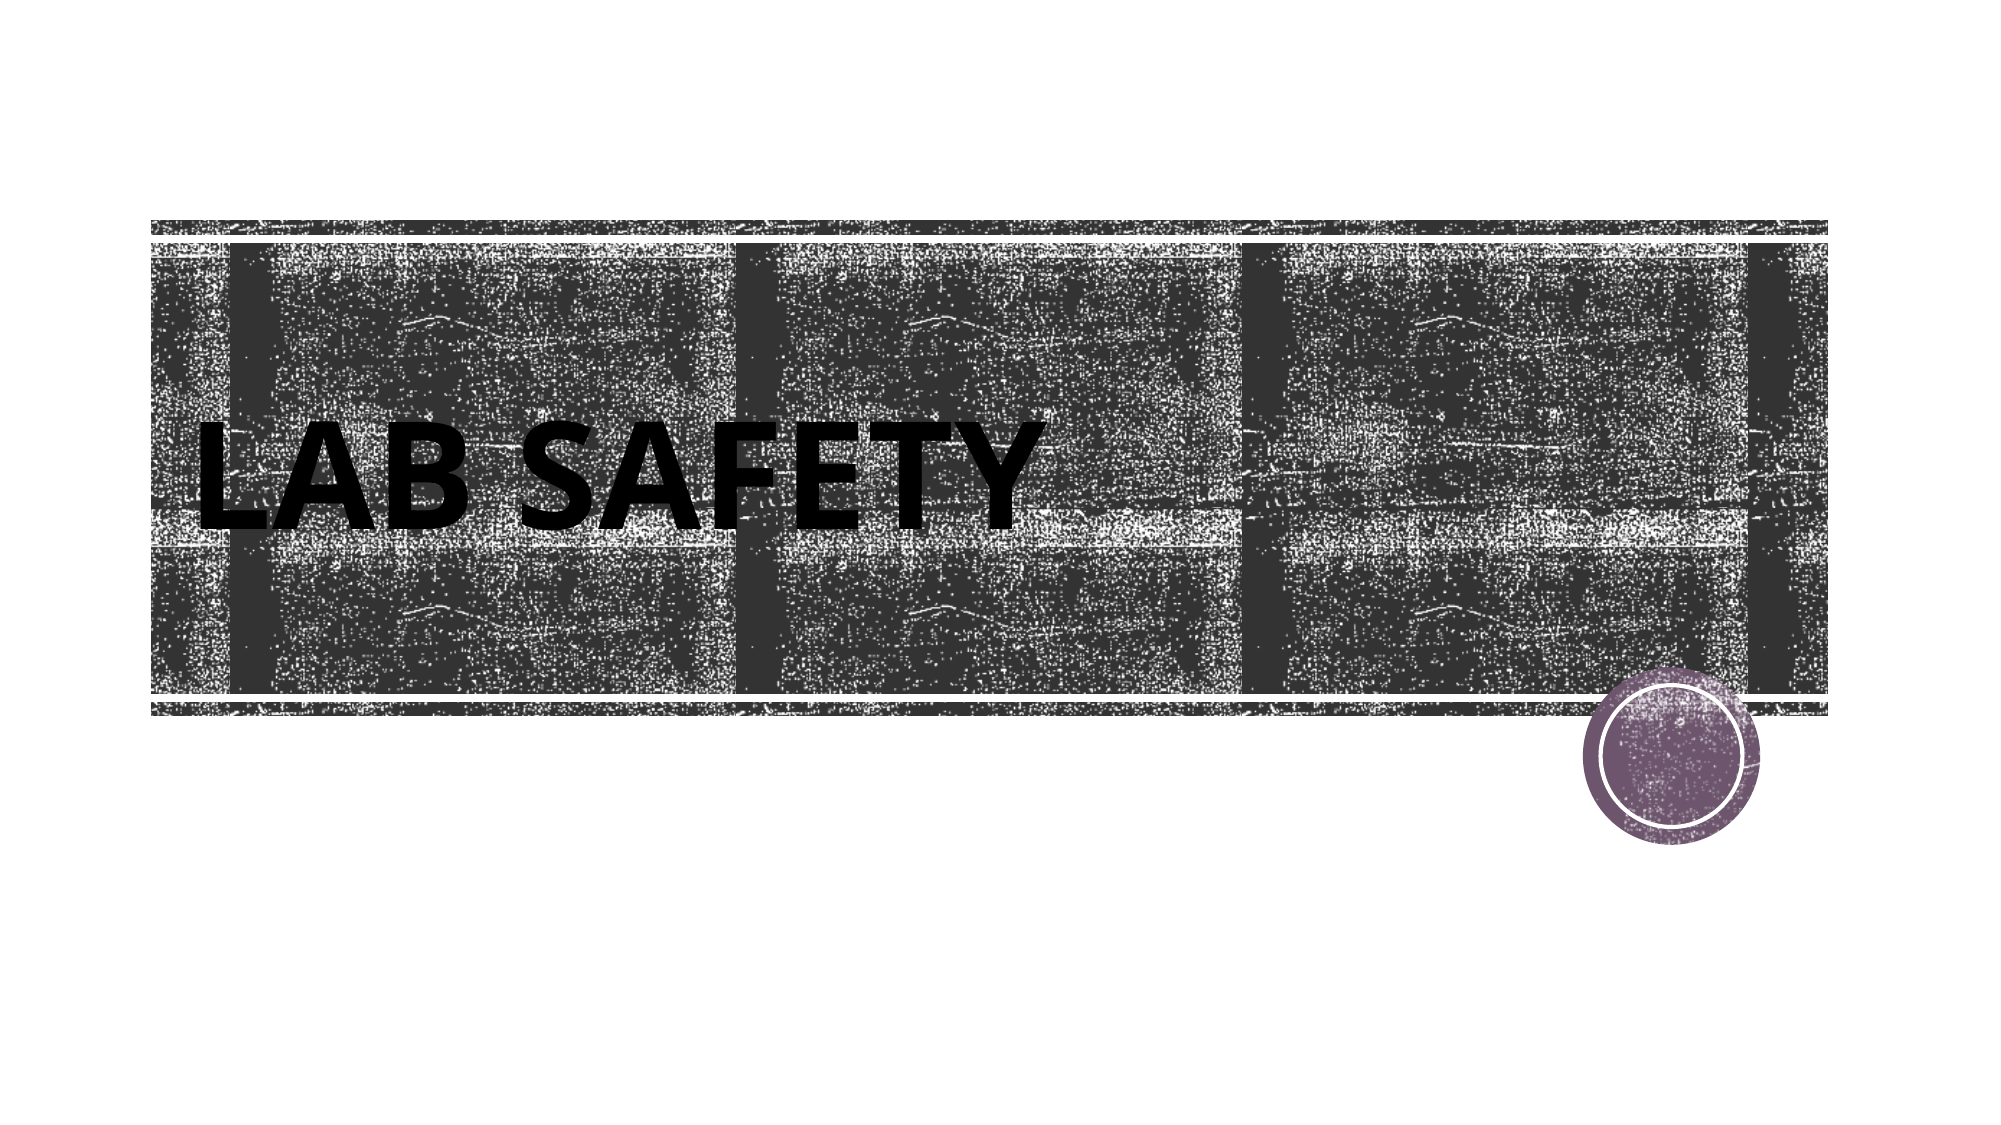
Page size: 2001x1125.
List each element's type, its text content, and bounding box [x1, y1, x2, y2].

title LAB SAFETY [172, 234, 1808, 733]
